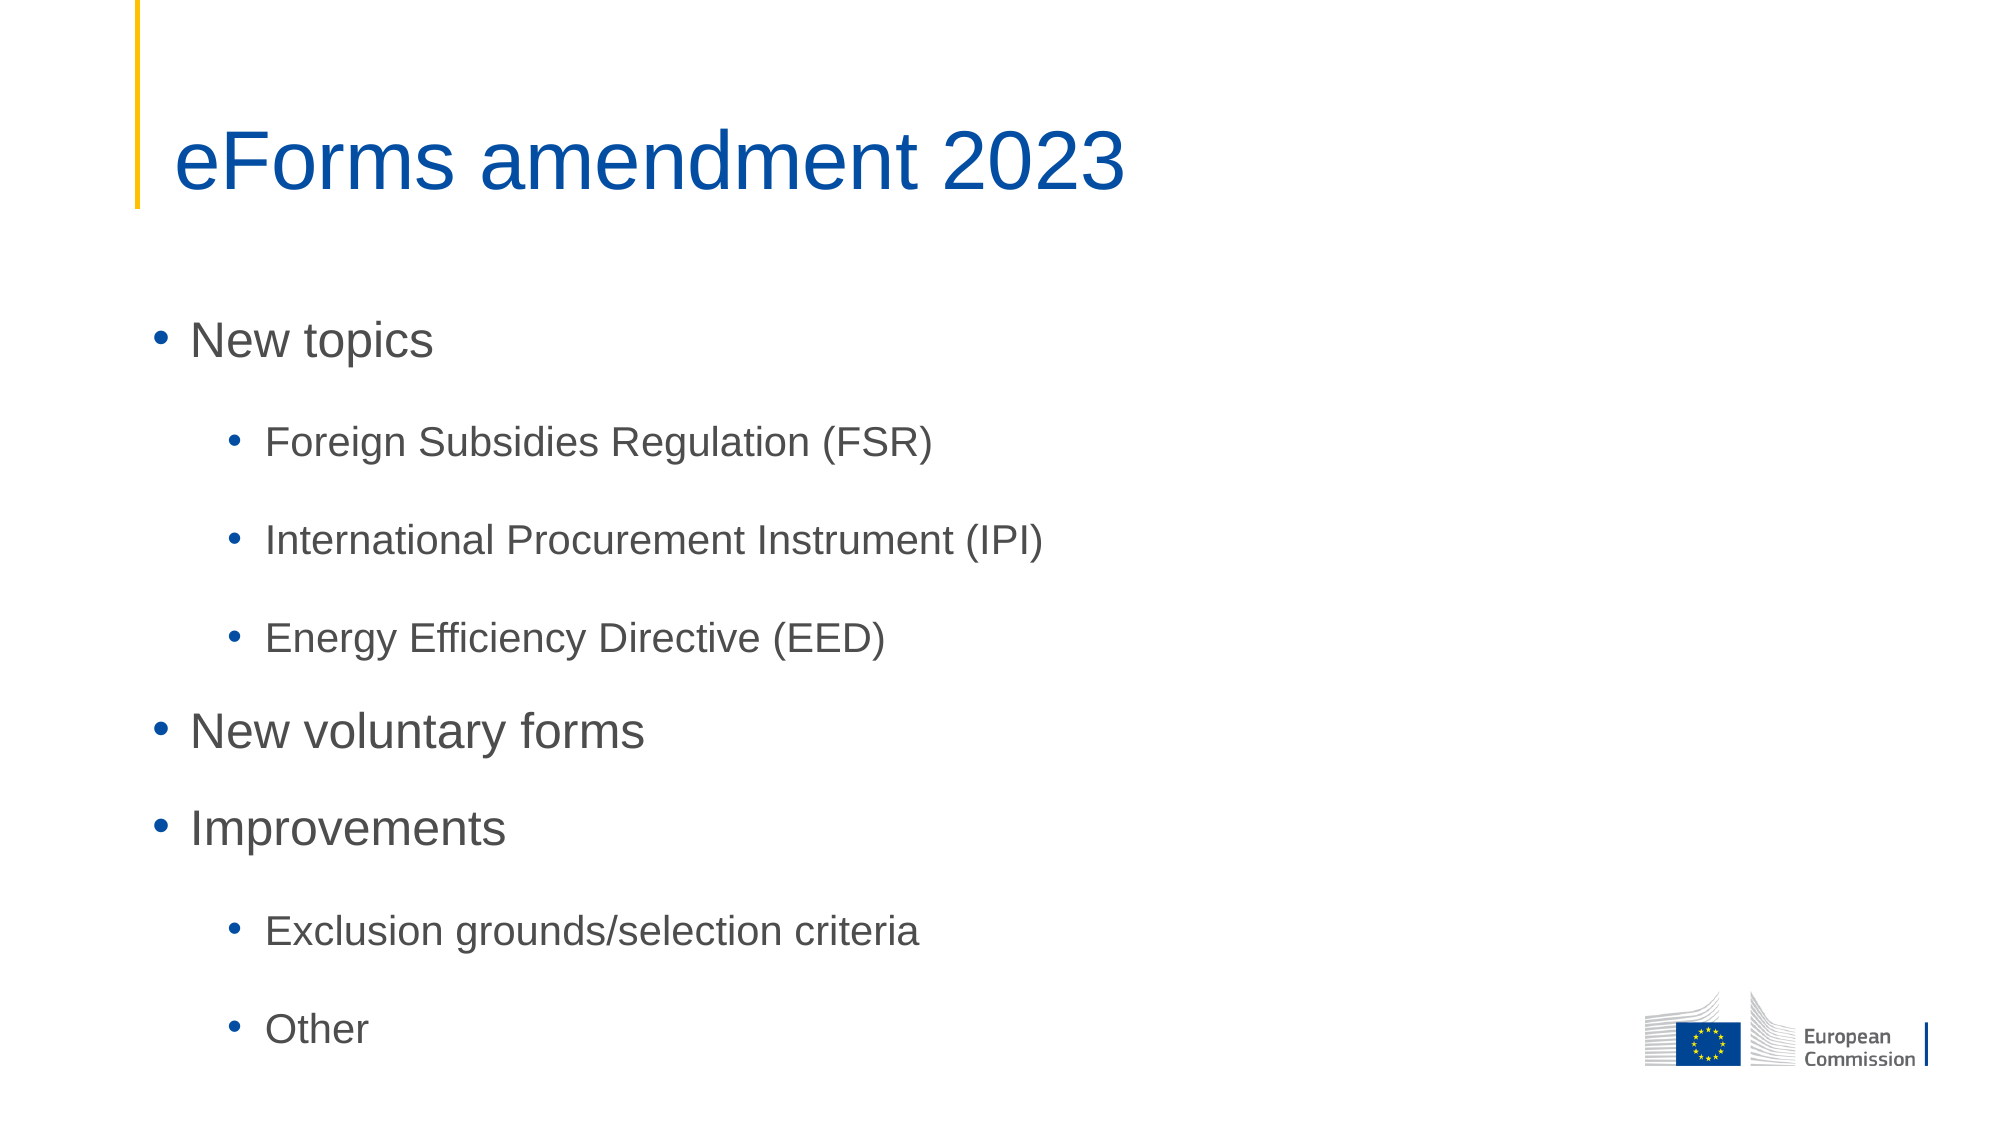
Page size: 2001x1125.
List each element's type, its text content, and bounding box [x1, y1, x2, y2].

picture [1645, 991, 1928, 1066]
title eForms amendment 2023 [159, 79, 1885, 208]
list New topics Foreign Subsidies Regulation (FSR) International Procurement Instrument (IPI) Energy Efficiency Directive (EED) New voluntary forms Improvements Exclusion grounds/selection criteria Other [137, 299, 1927, 937]
